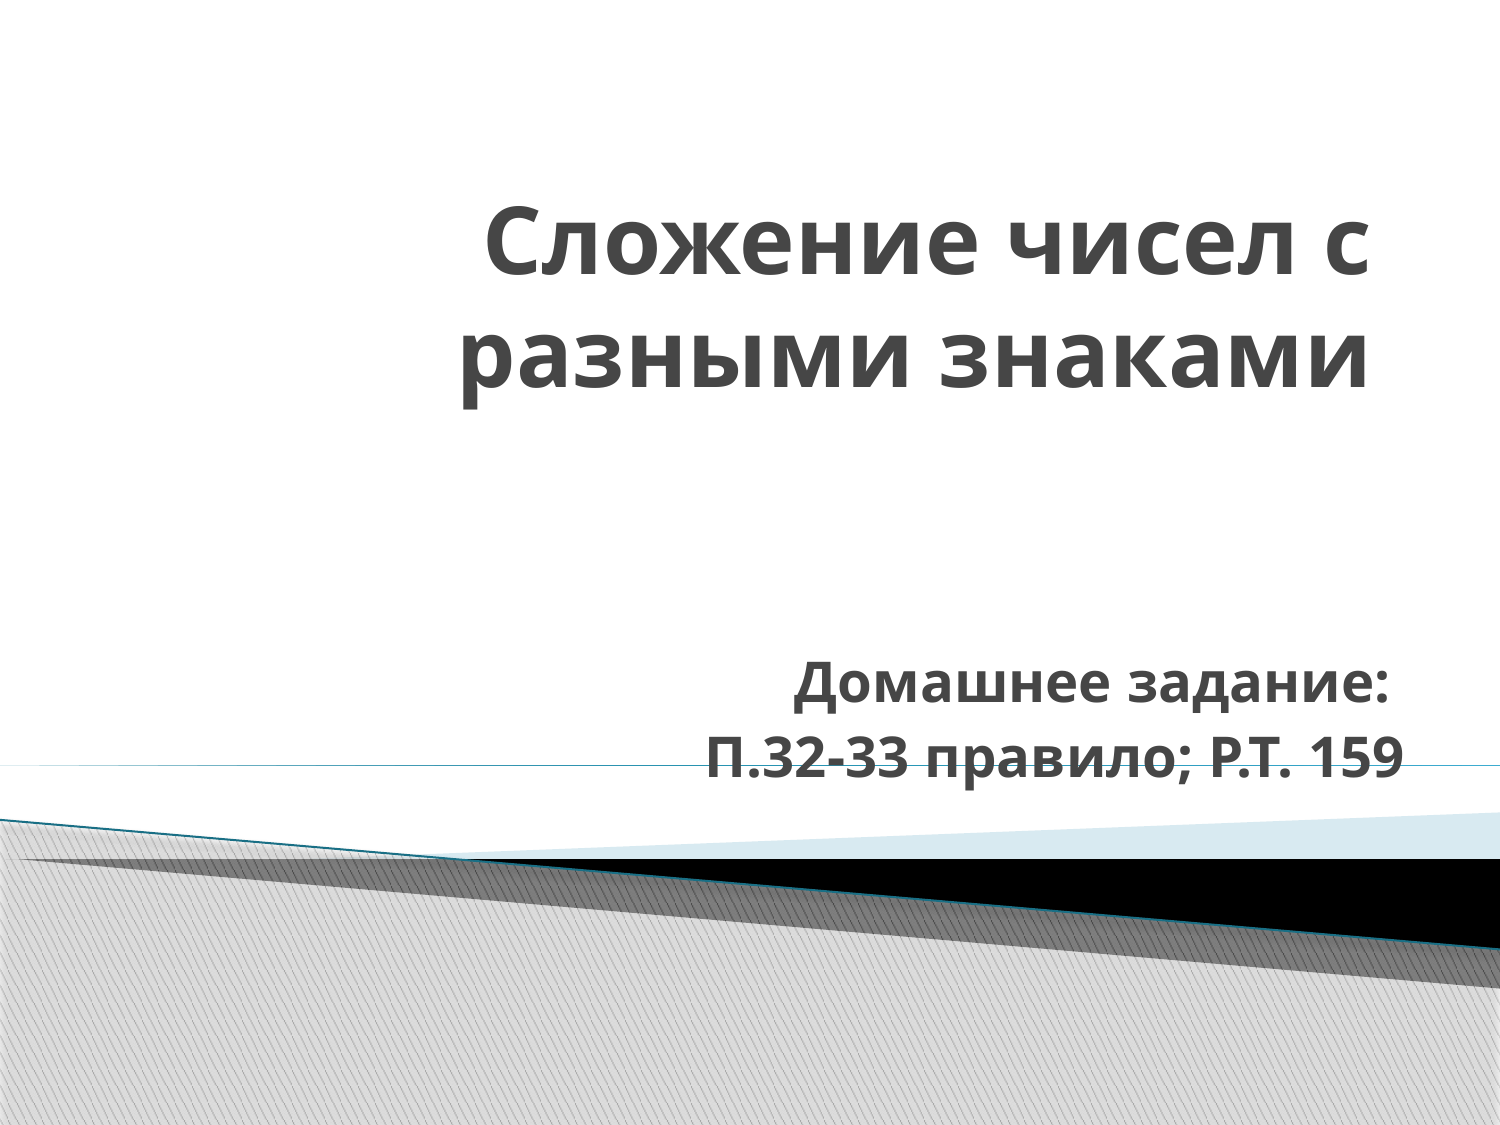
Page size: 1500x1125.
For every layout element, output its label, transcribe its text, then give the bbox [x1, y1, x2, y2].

subtitle Домашнее задание: П.32-33 правило; Р.Т. 159 [41, 562, 1424, 850]
picture [5, 859, 1500, 989]
title Сложение чисел с разными знаками [112, 172, 1388, 414]
